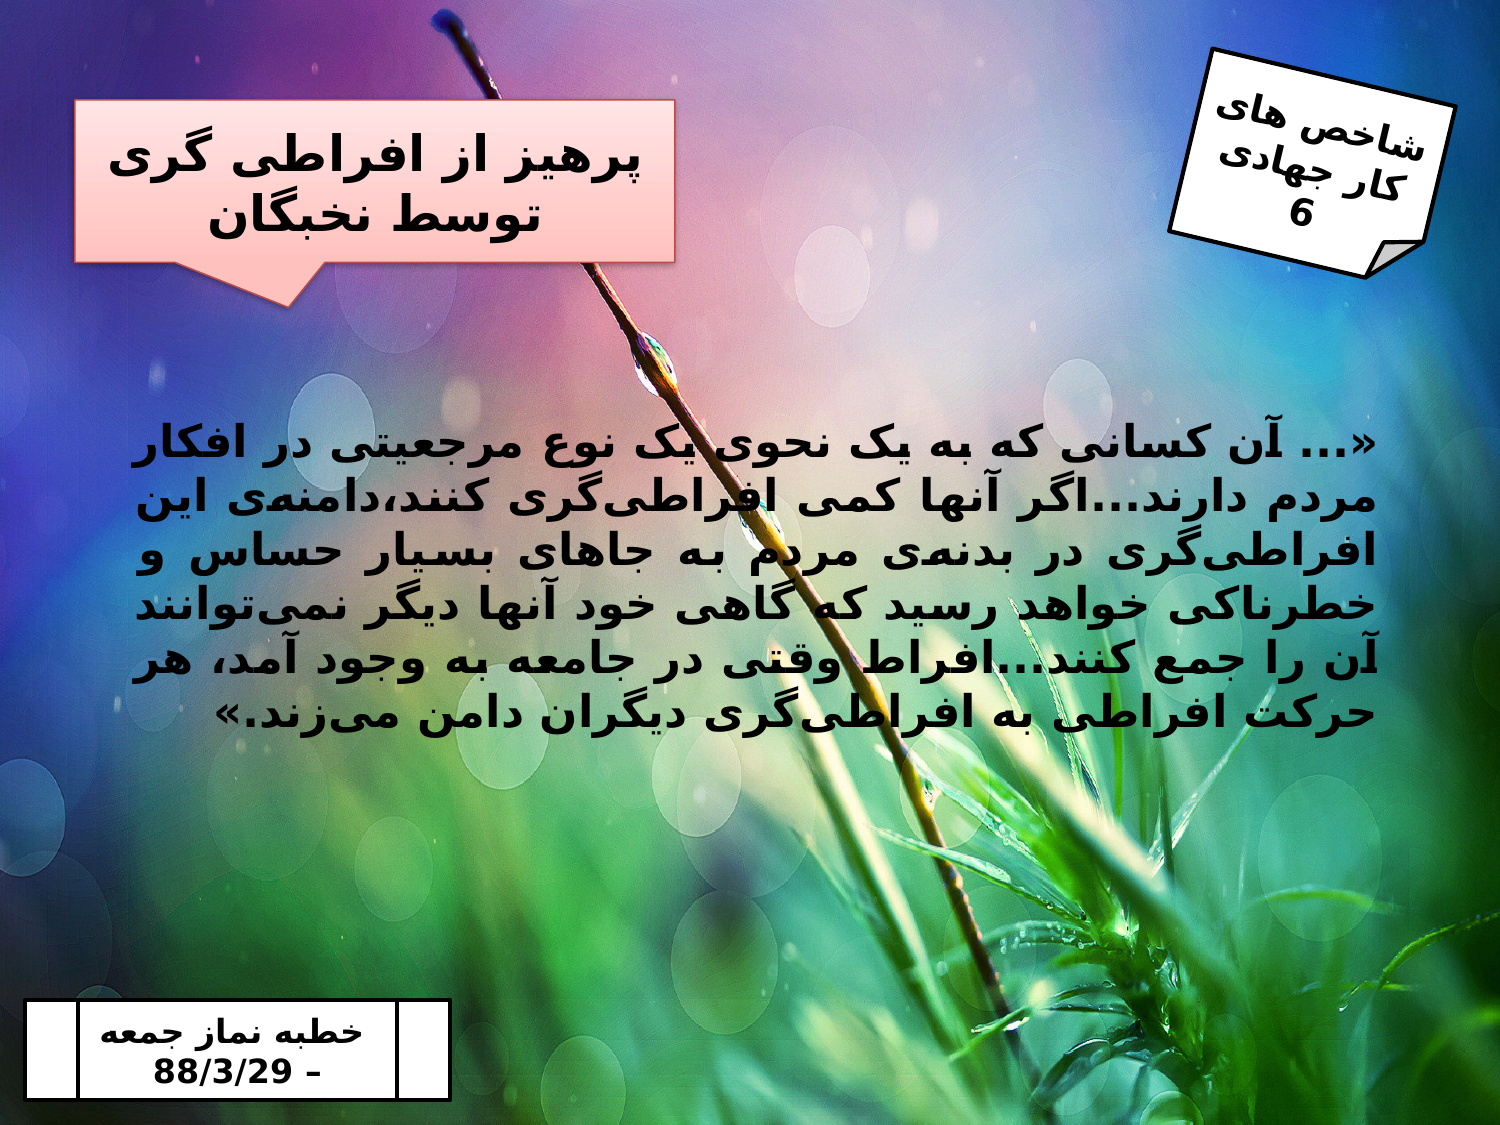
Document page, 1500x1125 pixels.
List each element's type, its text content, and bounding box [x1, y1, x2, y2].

list «... آن کسانی که به یک نحوی یک نوع مرجعیتی در افکار مردم دارند...اگر آنها کمی افراطی‌گری کنند،‌دامنه‌ی این افراطی‌گری در بدنه‌ی مردم به جاهای بسیار حساس و خطرناکی خواهد رسید که گاهی خود آنها دیگر نمی‌توانند آن را جمع کنند...افراط وقتی در جامعه به وجود‌ آمد، هر حرکت افراطی به افراطی‌گری دیگران دامن می‌زند.» [118, 387, 1394, 775]
text_box پرهیز از افراطی گری توسط نخبگان [74, 99, 676, 309]
picture [0, 0, 1500, 1125]
text_box شاخص های کار جهادی 6 [1167, 46, 1458, 280]
text_box خطبه نماز جمعه – 88/3/29 [23, 998, 452, 1102]
